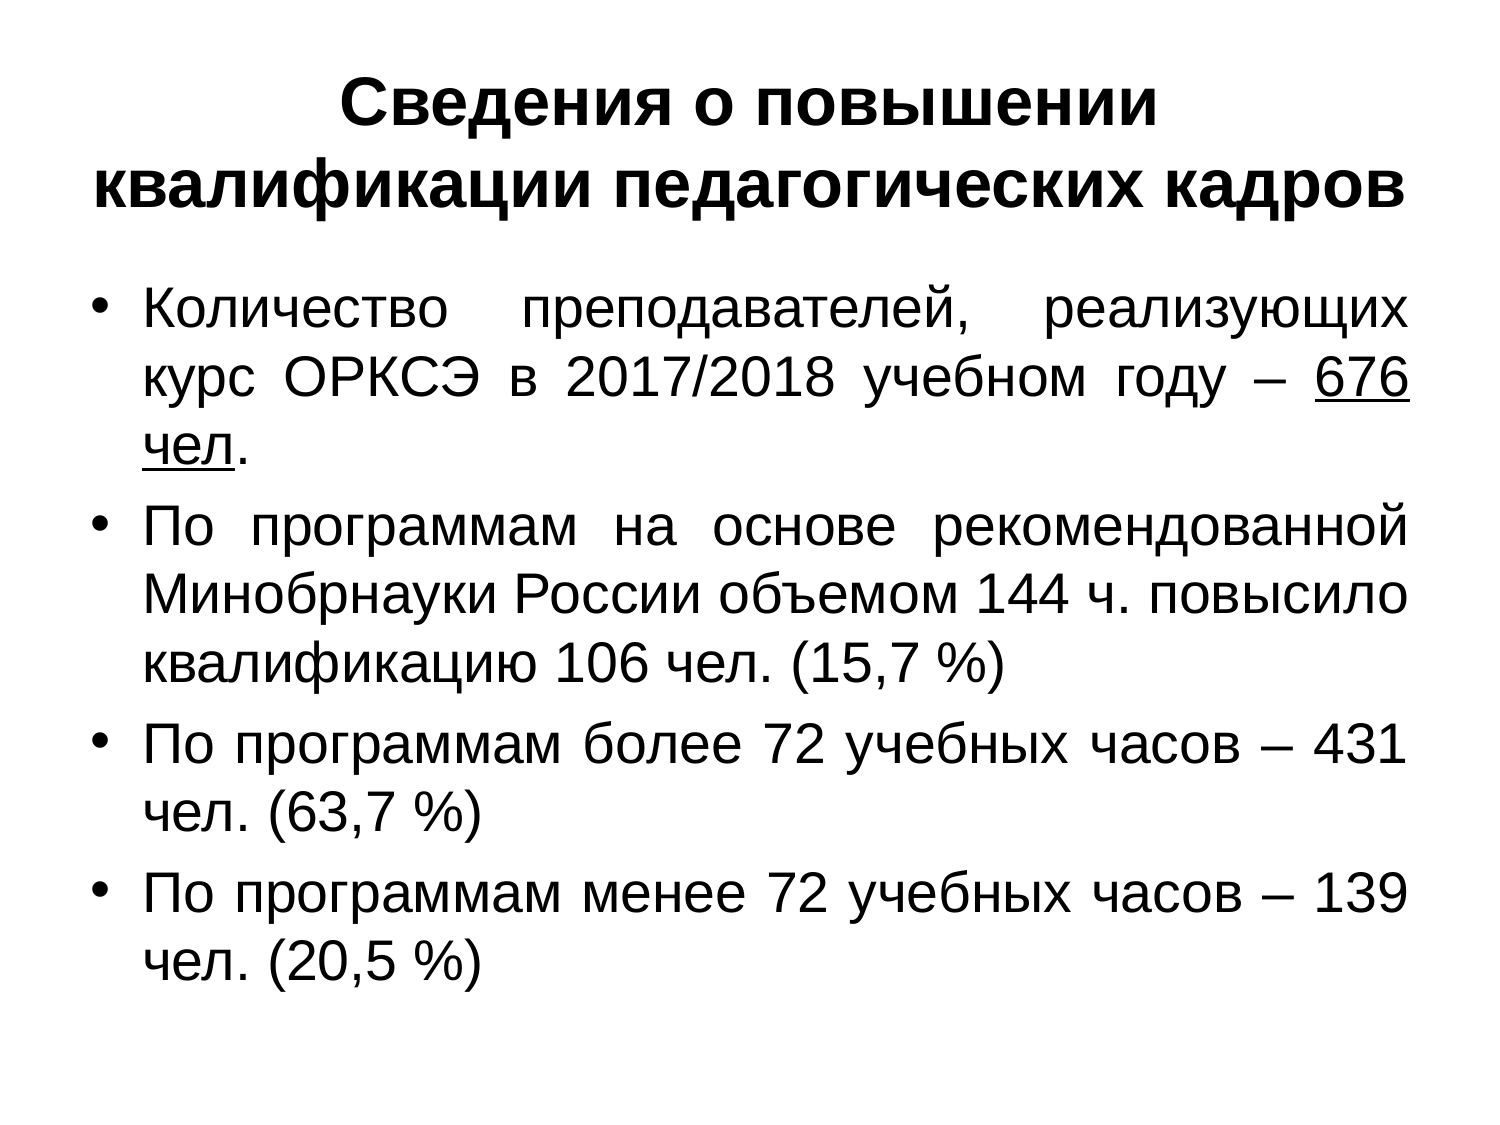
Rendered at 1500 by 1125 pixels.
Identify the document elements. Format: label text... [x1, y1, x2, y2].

title Сведения о повышении квалификации педагогических кадров [75, 45, 1425, 233]
list Количество преподавателей, реализующих курс ОРКСЭ в 2017/2018 учебном году – 676 чел. По программам на основе рекомендованной Минобрнауки России объемом 144 ч. повысило квалификацию 106 чел. (15,7 %) По программам более 72 учебных часов – 431 чел. (63,7 %) По программам менее 72 учебных часов – 139 чел. (20,5 %) [75, 262, 1425, 1005]
